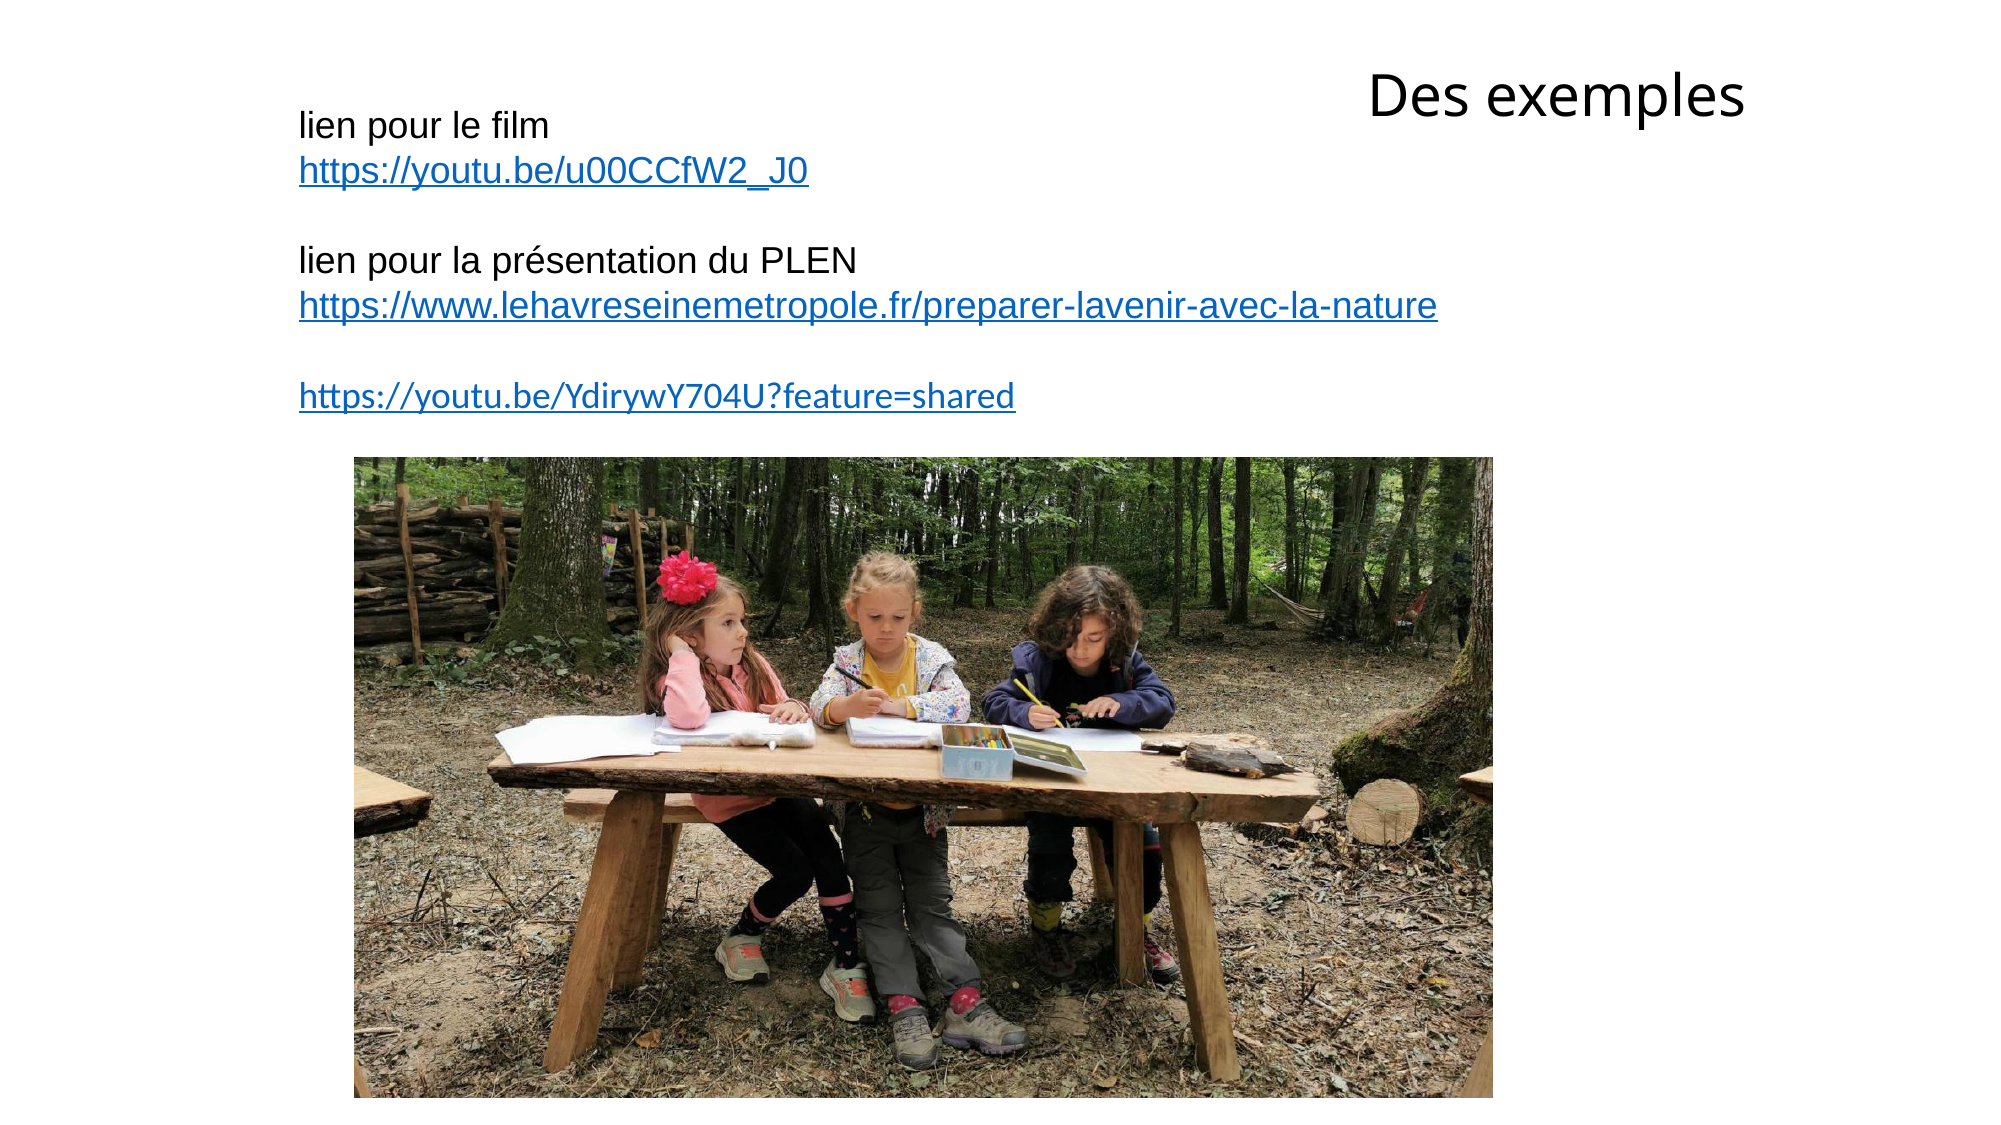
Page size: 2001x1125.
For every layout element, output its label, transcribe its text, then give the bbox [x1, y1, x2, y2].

picture [354, 457, 1493, 1098]
text_box Des exemples [1352, 50, 1762, 136]
text_box lien pour le film https://youtu.be/u00CCfW2_J0 lien pour la présentation du PLEN https://www.lehavreseinemetropole.fr/preparer-lavenir-avec-la-nature https://youtu.be/YdirywY704U?feature=shared [283, 93, 1717, 424]
